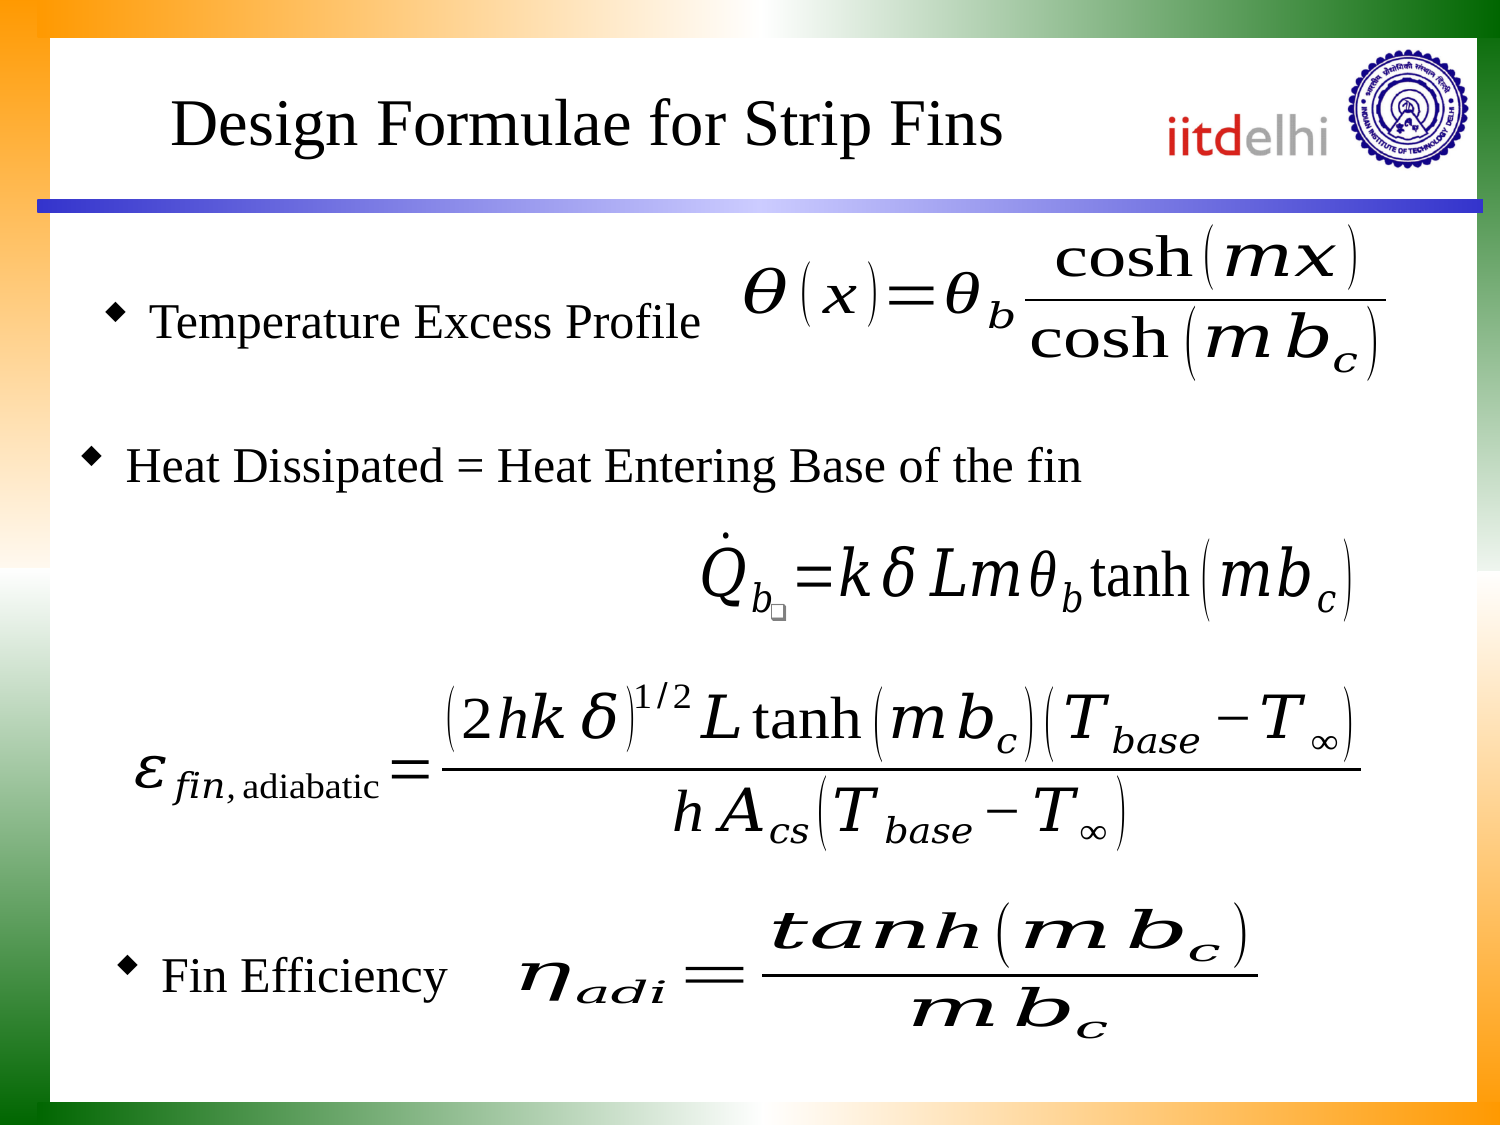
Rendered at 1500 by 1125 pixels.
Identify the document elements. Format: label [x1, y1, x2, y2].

text_box [0, 0, 1500, 1125]
